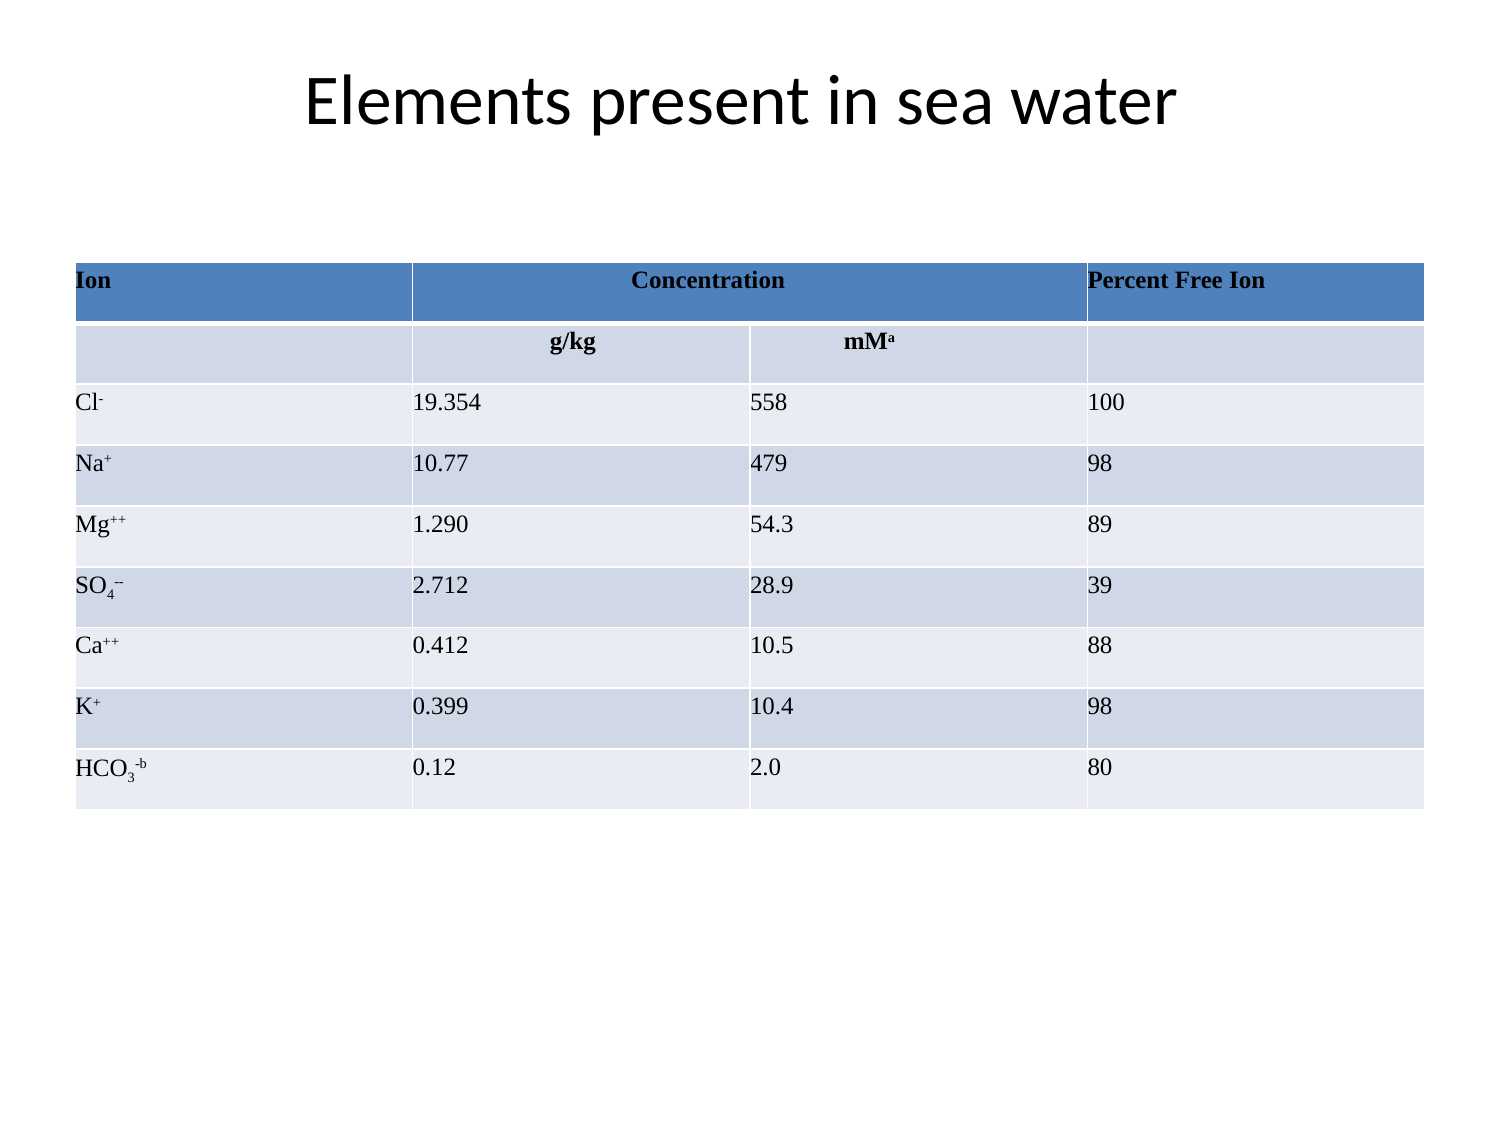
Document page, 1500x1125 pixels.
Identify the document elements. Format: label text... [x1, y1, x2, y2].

table_cell 100 [1088, 385, 1424, 444]
table_cell 28.9 [751, 568, 1087, 627]
table_cell Ca++ [76, 628, 412, 687]
table_cell 80 [1088, 750, 1424, 809]
table_cell 558 [751, 385, 1087, 444]
table_cell 88 [1088, 628, 1424, 687]
table_cell 2.712 [413, 568, 749, 627]
table_cell 10.77 [413, 446, 749, 505]
table_cell 54.3 [751, 507, 1087, 566]
table_cell 89 [1088, 507, 1424, 566]
table_header Percent Free Ion [1088, 263, 1424, 321]
table_cell [1088, 326, 1424, 383]
table_cell 1.290 [413, 507, 749, 566]
table_cell mMa [751, 326, 1087, 383]
table_header Ion [76, 263, 412, 321]
table_cell g/kg [413, 326, 749, 383]
table_cell Cl- [76, 385, 412, 444]
table_cell 0.12 [413, 750, 749, 809]
table_cell K+ [76, 689, 412, 748]
table_cell HCO3-b [76, 750, 412, 809]
table_cell SO4-- [76, 568, 412, 627]
table_cell 98 [1088, 689, 1424, 748]
table_cell 479 [751, 446, 1087, 505]
table_cell 98 [1088, 446, 1424, 505]
table_cell 2.0 [751, 750, 1087, 809]
title Elements present in sea water [75, 45, 1425, 233]
table_cell 0.412 [413, 628, 749, 687]
table_cell Mg++ [76, 507, 412, 566]
table_cell 19.354 [413, 385, 749, 444]
table_cell Na+ [76, 446, 412, 505]
table_header Concentration [413, 263, 1087, 321]
table_cell 39 [1088, 568, 1424, 627]
table_cell 10.4 [751, 689, 1087, 748]
table_cell [76, 326, 412, 383]
table_cell 0.399 [413, 689, 749, 748]
table_cell 10.5 [751, 628, 1087, 687]
